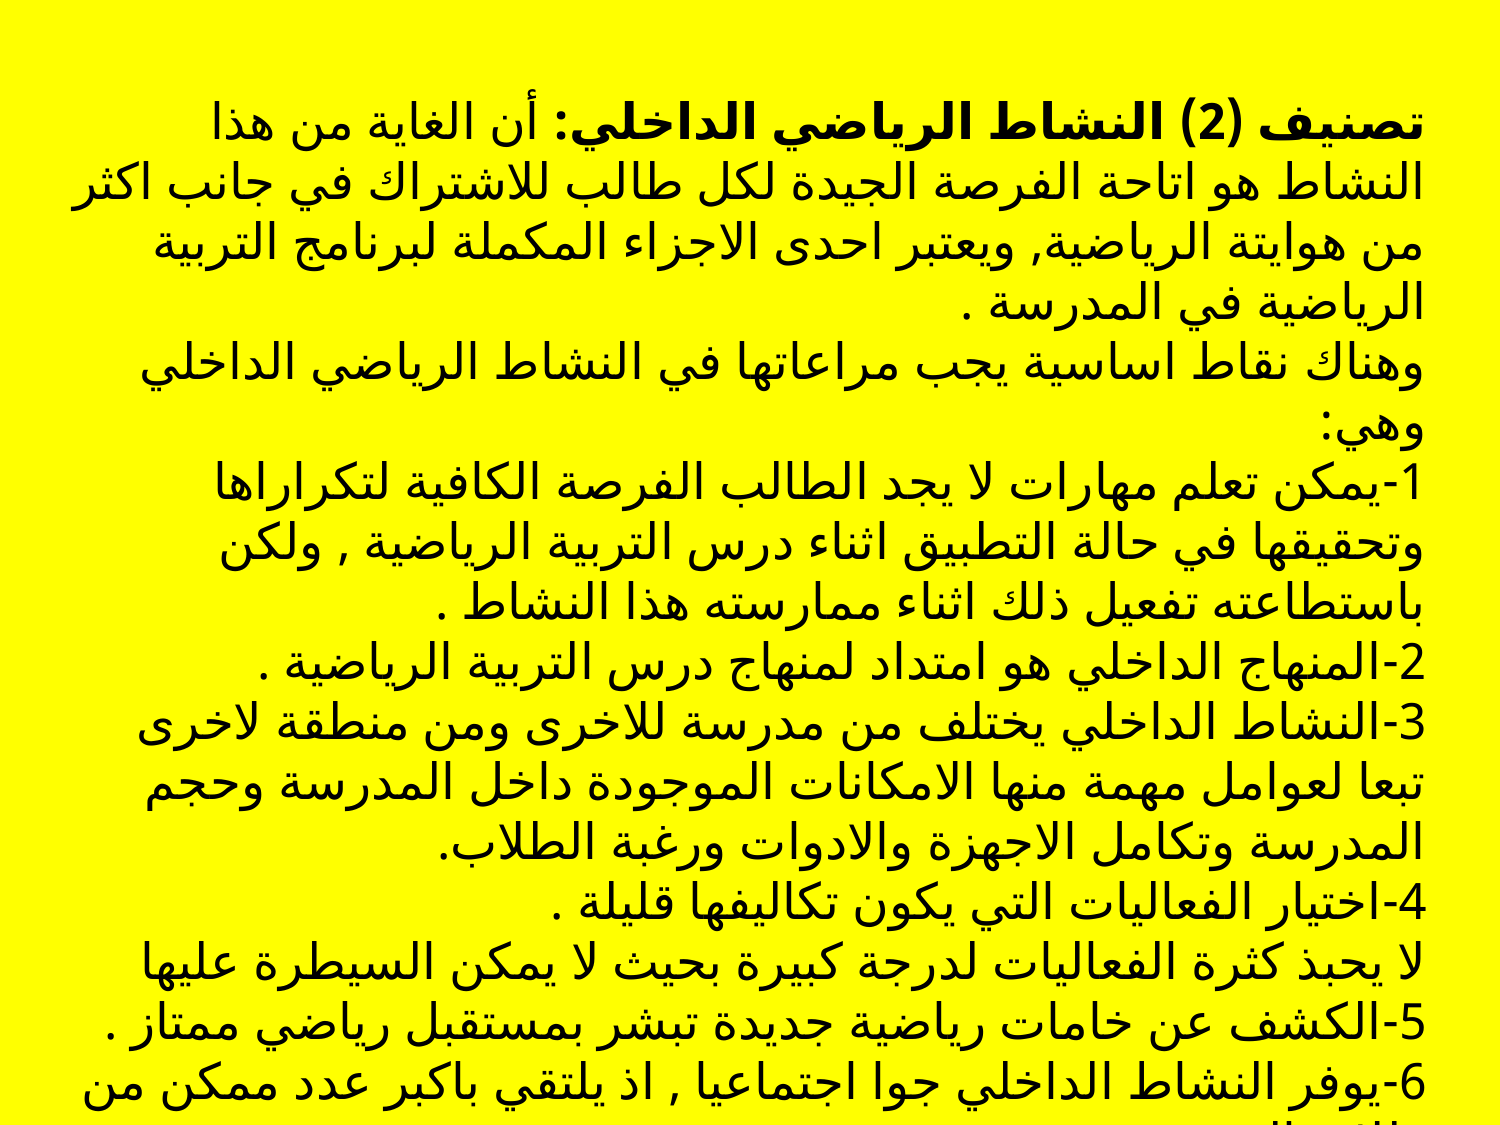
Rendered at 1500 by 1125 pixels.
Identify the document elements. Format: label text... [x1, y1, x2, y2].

text_box تصنيف (2) النشاط الرياضي الداخلي: أن الغاية من هذا النشاط هو اتاحة الفرصة الجيدة لكل طالب للاشتراك في جانب اكثر من هوايتة الرياضية, ويعتبر احدى الاجزاء المكملة لبرنامج التربية الرياضية في المدرسة . وهناك نقاط اساسية يجب مراعاتها في النشاط الرياضي الداخلي وهي: 1-يمكن تعلم مهارات لا يجد الطالب الفرصة الكافية لتكراراها وتحقيقها في حالة التطبيق اثناء درس التربية الرياضية , ولكن باستطاعته تفعيل ذلك اثناء ممارسته هذا النشاط . 2-المنهاج الداخلي هو امتداد لمنهاج درس التربية الرياضية . 3-النشاط الداخلي يختلف من مدرسة للاخرى ومن منطقة لاخرى تبعا لعوامل مهمة منها الامكانات الموجودة داخل المدرسة وحجم المدرسة وتكامل الاجهزة والادوات ورغبة الطلاب. 4-اختيار الفعاليات التي يكون تكاليفها قليلة . لا يحبذ كثرة الفعاليات لدرجة كبيرة بحيث لا يمكن السيطرة عليها 5-الكشف عن خامات رياضية جديدة تبشر بمستقبل رياضي ممتاز . 6-يوفر النشاط الداخلي جوا اجتماعيا , اذ يلتقي باكبر عدد ممكن من طلاب المدرسة . التدريب على القيادة الراشدة من خلال اعداد الطلاب للملاعب والادوات والمشاركة في تحكيم المبارات . [46, 81, 1442, 1125]
text_box [0, 0, 1500, 275]
